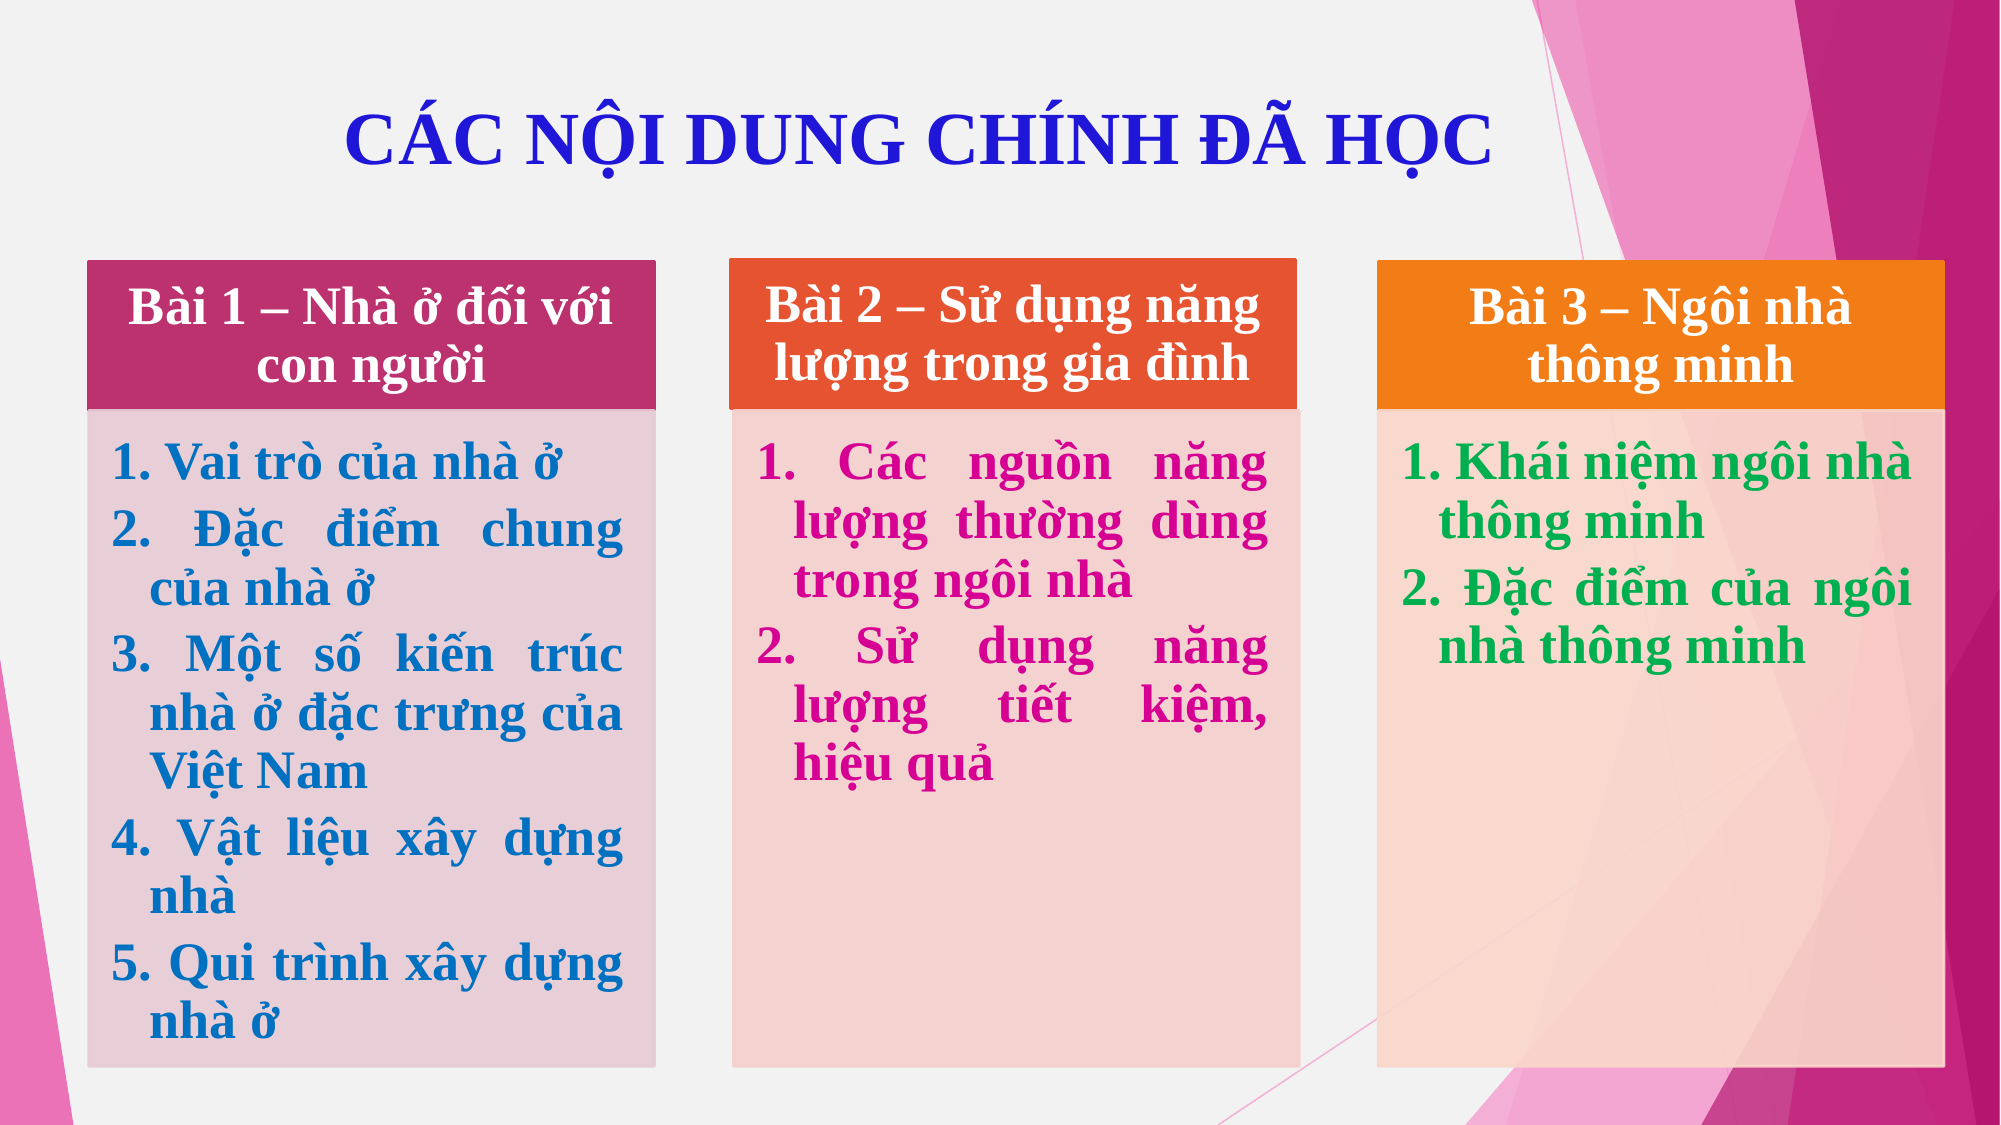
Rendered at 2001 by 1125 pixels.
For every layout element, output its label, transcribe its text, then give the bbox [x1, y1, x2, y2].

title CÁC NỘI DUNG CHÍNH ĐÃ HỌC [329, 82, 1597, 231]
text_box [88, 259, 1945, 1067]
